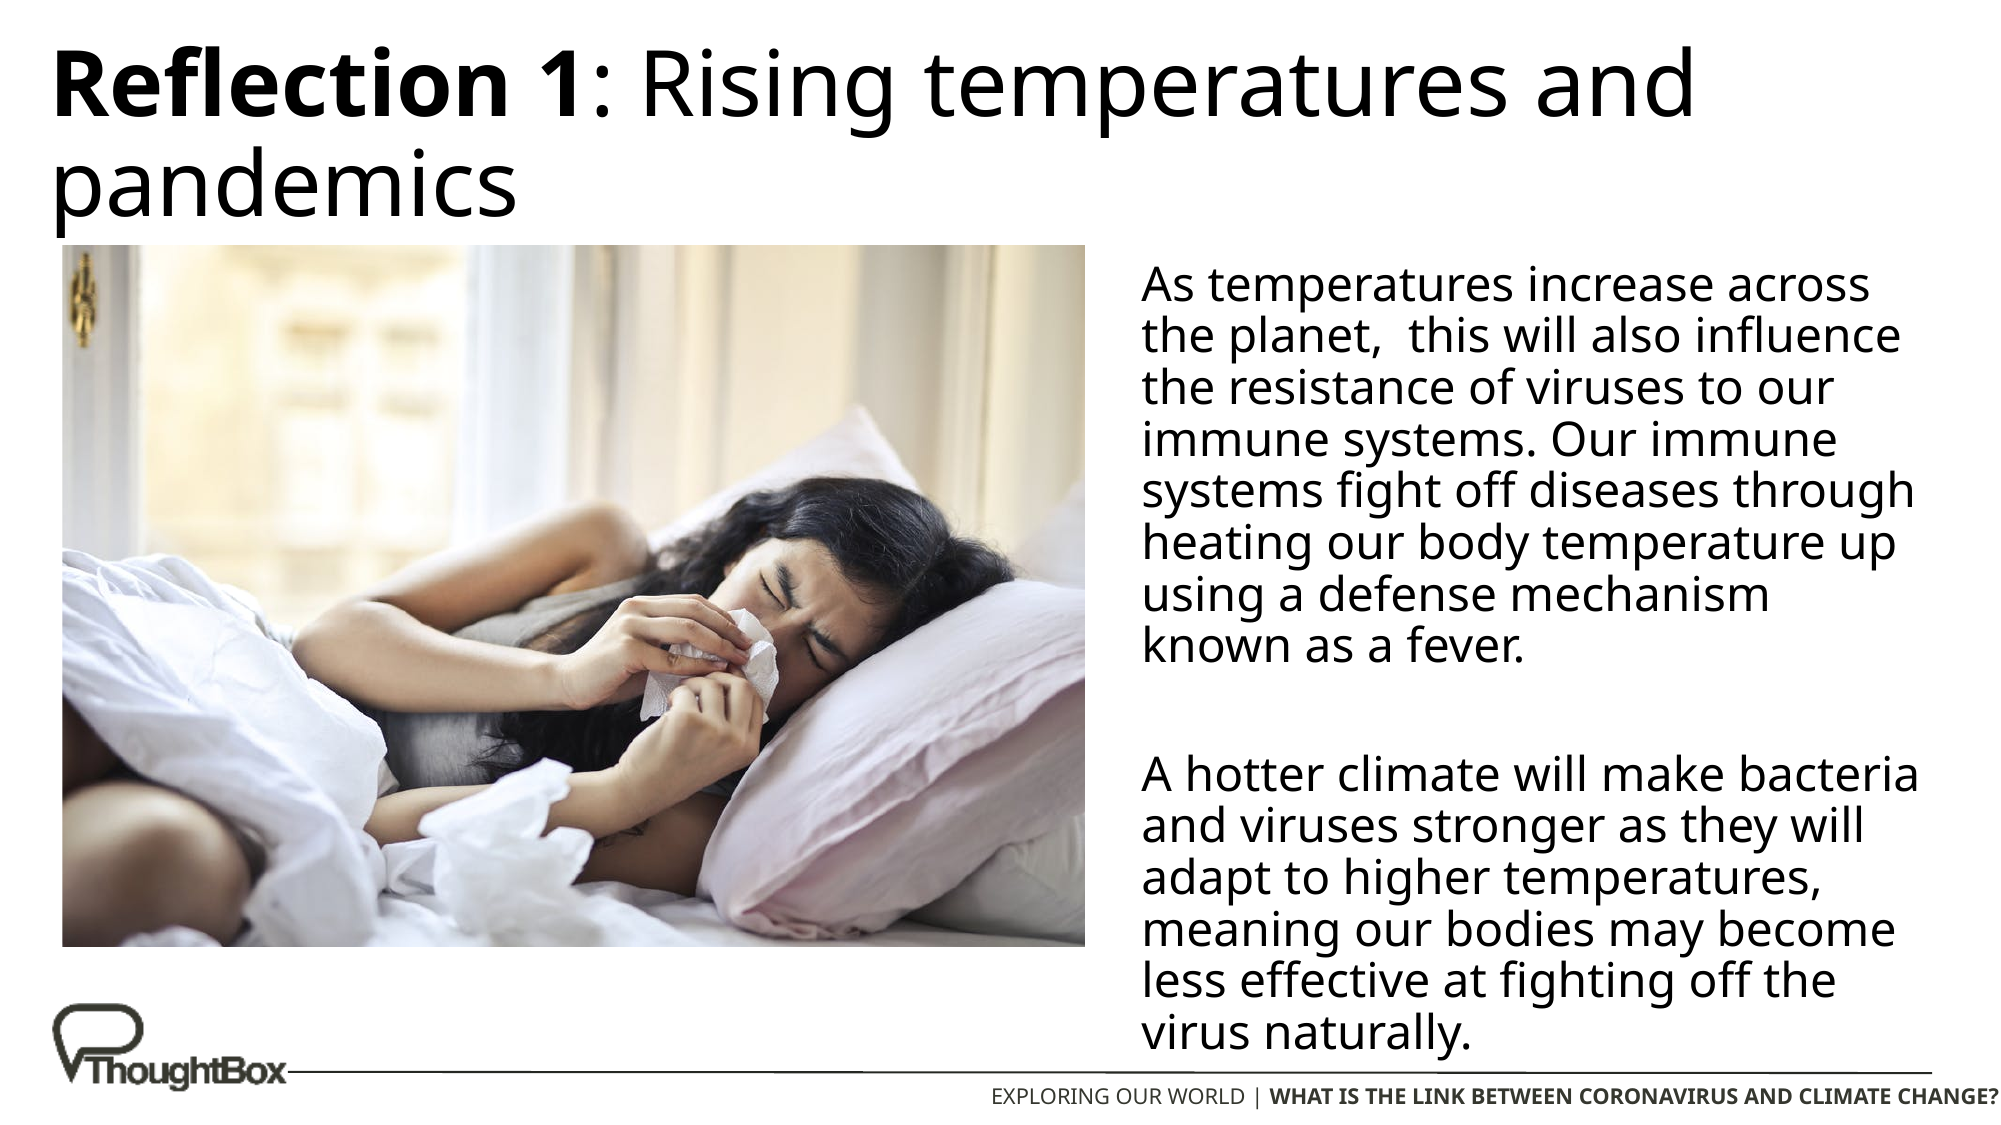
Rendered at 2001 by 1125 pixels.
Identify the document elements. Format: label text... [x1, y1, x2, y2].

picture [62, 245, 1085, 947]
text_box As temperatures increase across the planet, this will also influence the resistance of viruses to our immune systems. Our immune systems fight off diseases through heating our body temperature up using a defense mechanism known as a fever. A hotter climate will make bacteria and viruses stronger as they will adapt to higher temperatures, meaning our bodies may become less effective at fighting off the virus naturally. [1126, 252, 1938, 940]
picture [51, 1002, 288, 1093]
text_box Reflection 1: Rising temperatures and pandemics [34, 28, 1979, 246]
